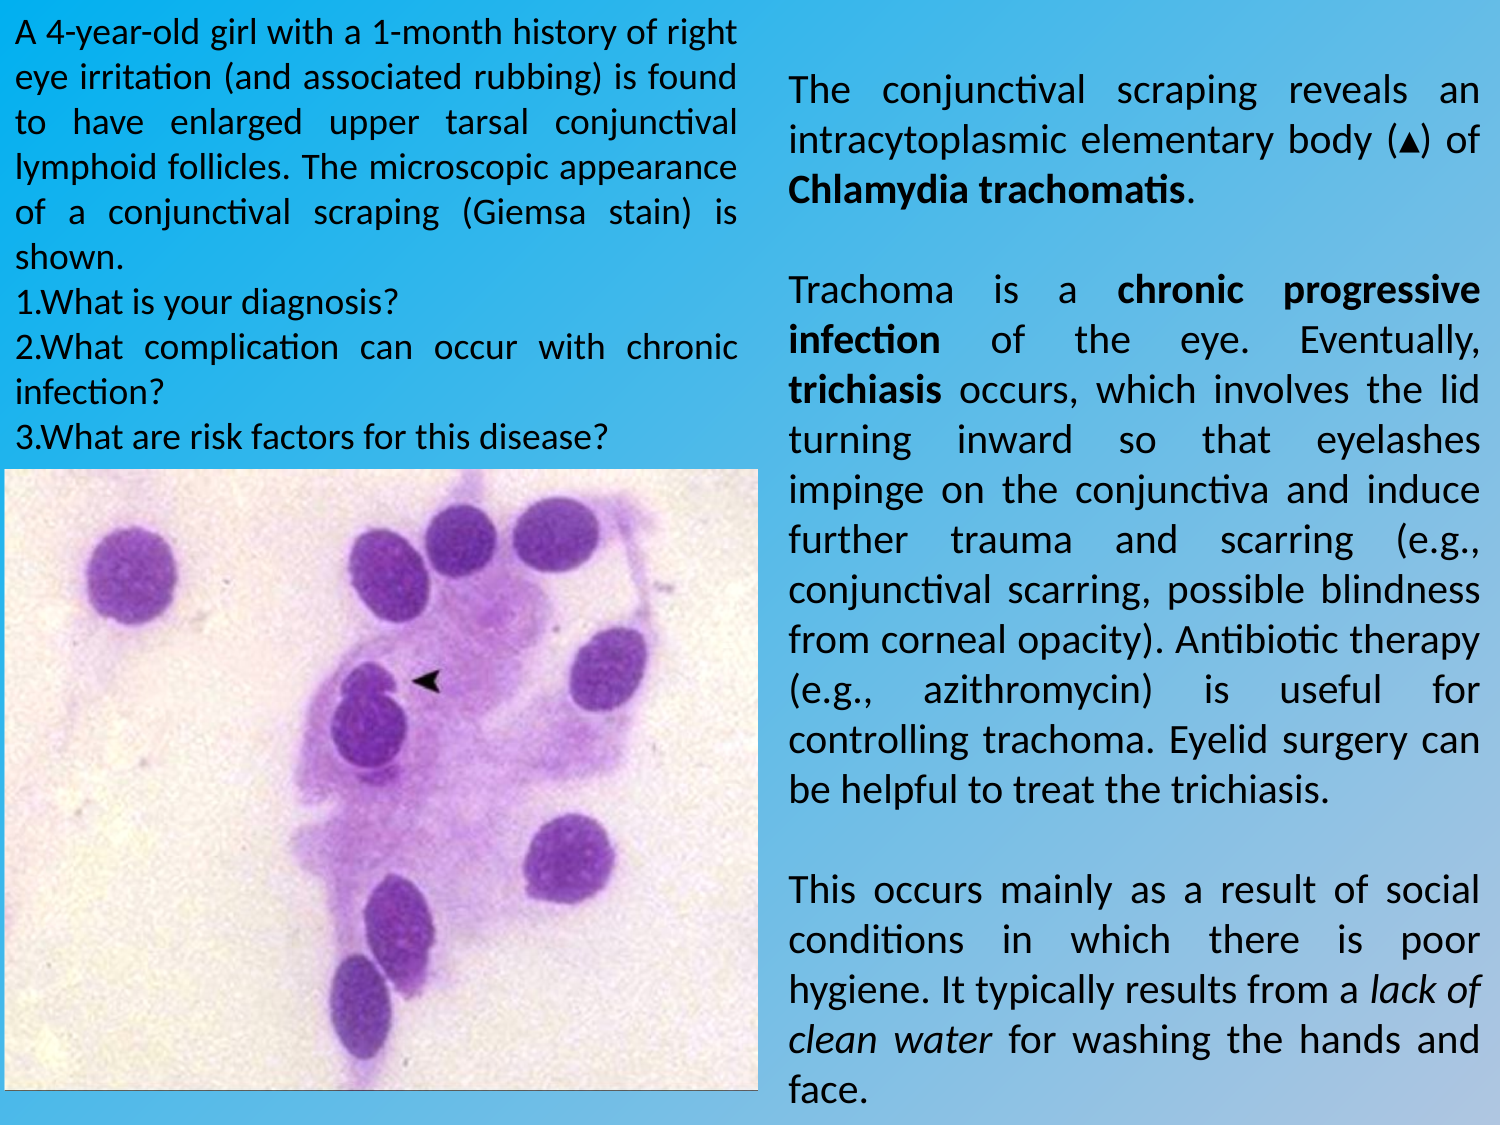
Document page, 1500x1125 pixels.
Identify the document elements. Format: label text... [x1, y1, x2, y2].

text_box A 4-year-old girl with a 1-month history of right eye irritation (and associated rubbing) is found to have enlarged upper tarsal conjunctival lymphoid follicles. The microscopic appearance of a conjunctival scraping (Giemsa stain) is shown. 1.What is your diagnosis? 2.What complication can occur with chronic infection? 3.What are risk factors for this disease? [0, 0, 754, 465]
text_box The conjunctival scraping reveals an intracytoplasmic elementary body (▴) of Chlamydia trachomatis. Trachoma is a chronic progressive infection of the eye. Eventually, trichiasis occurs, which involves the lid turning inward so that eyelashes impinge on the conjunctiva and induce further trauma and scarring (e.g., conjunctival scarring, possible blindness from corneal opacity). Antibiotic therapy (e.g., azithromycin) is useful for controlling trachoma. Eyelid surgery can be helpful to treat the trichiasis. This occurs mainly as a result of social conditions in which there is poor hygiene. It typically results from a lack of clean water for washing the hands and face. [773, 54, 1496, 1120]
picture [5, 402, 758, 1125]
